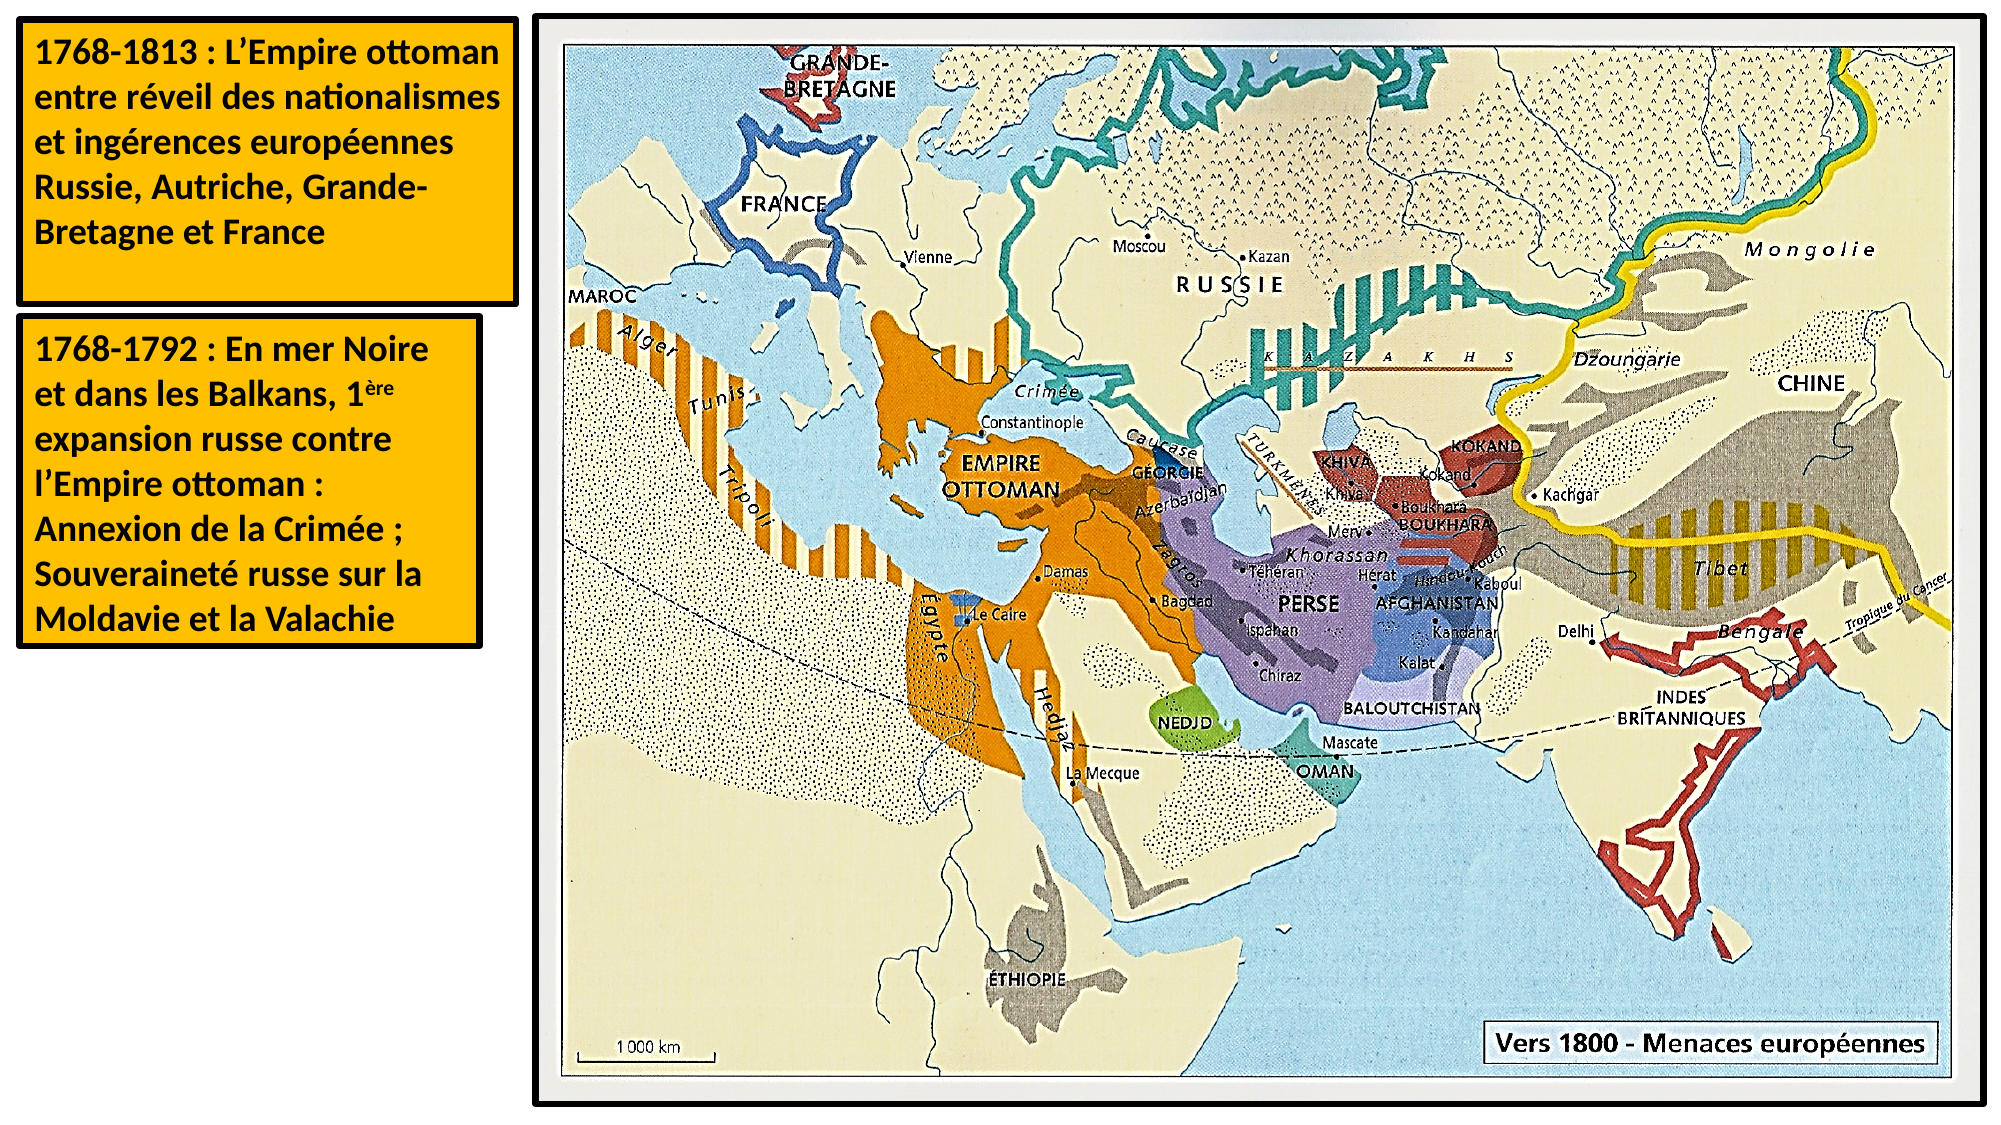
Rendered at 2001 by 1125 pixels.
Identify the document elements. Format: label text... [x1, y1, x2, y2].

text_box 1768-1813 : L’Empire ottoman entre réveil des nationalismes et ingérences européennes Russie, Autriche, Grande-Bretagne et France [19, 19, 516, 305]
picture [538, 19, 1981, 1101]
text_box 1768-1792 : En mer Noire et dans les Balkans, 1ère expansion russe contre l’Empire ottoman : Annexion de la Crimée ; Souveraineté russe sur la Moldavie et la Valachie [19, 316, 480, 647]
